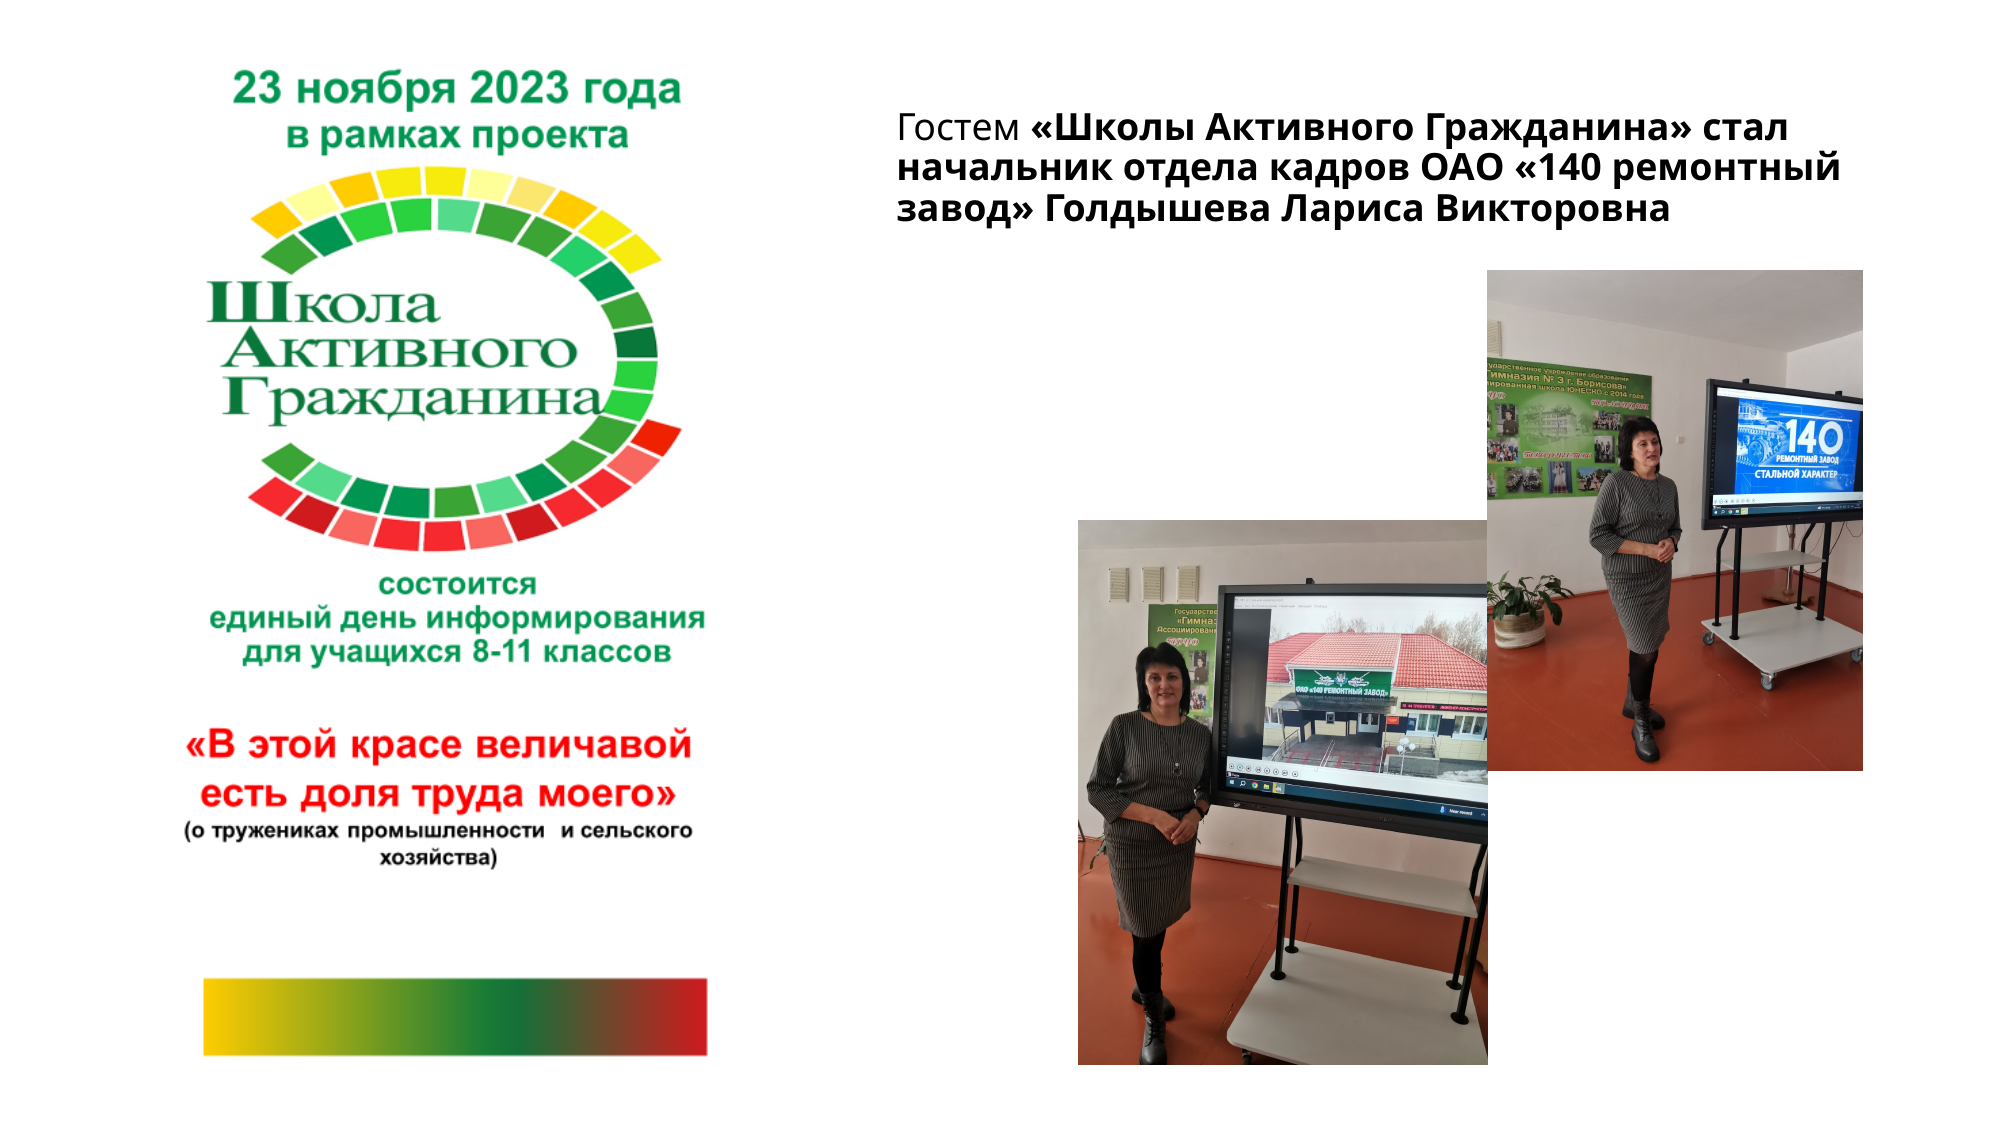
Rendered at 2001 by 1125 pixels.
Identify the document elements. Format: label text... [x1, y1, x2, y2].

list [1487, 270, 1863, 772]
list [1078, 520, 1487, 1065]
picture [140, 20, 750, 1104]
title Гостем «Школы Активного Гражданина» стал начальник отдела кадров ОАО «140 ремонтный завод» Голдышева Лариса Викторовна [881, 59, 1863, 278]
